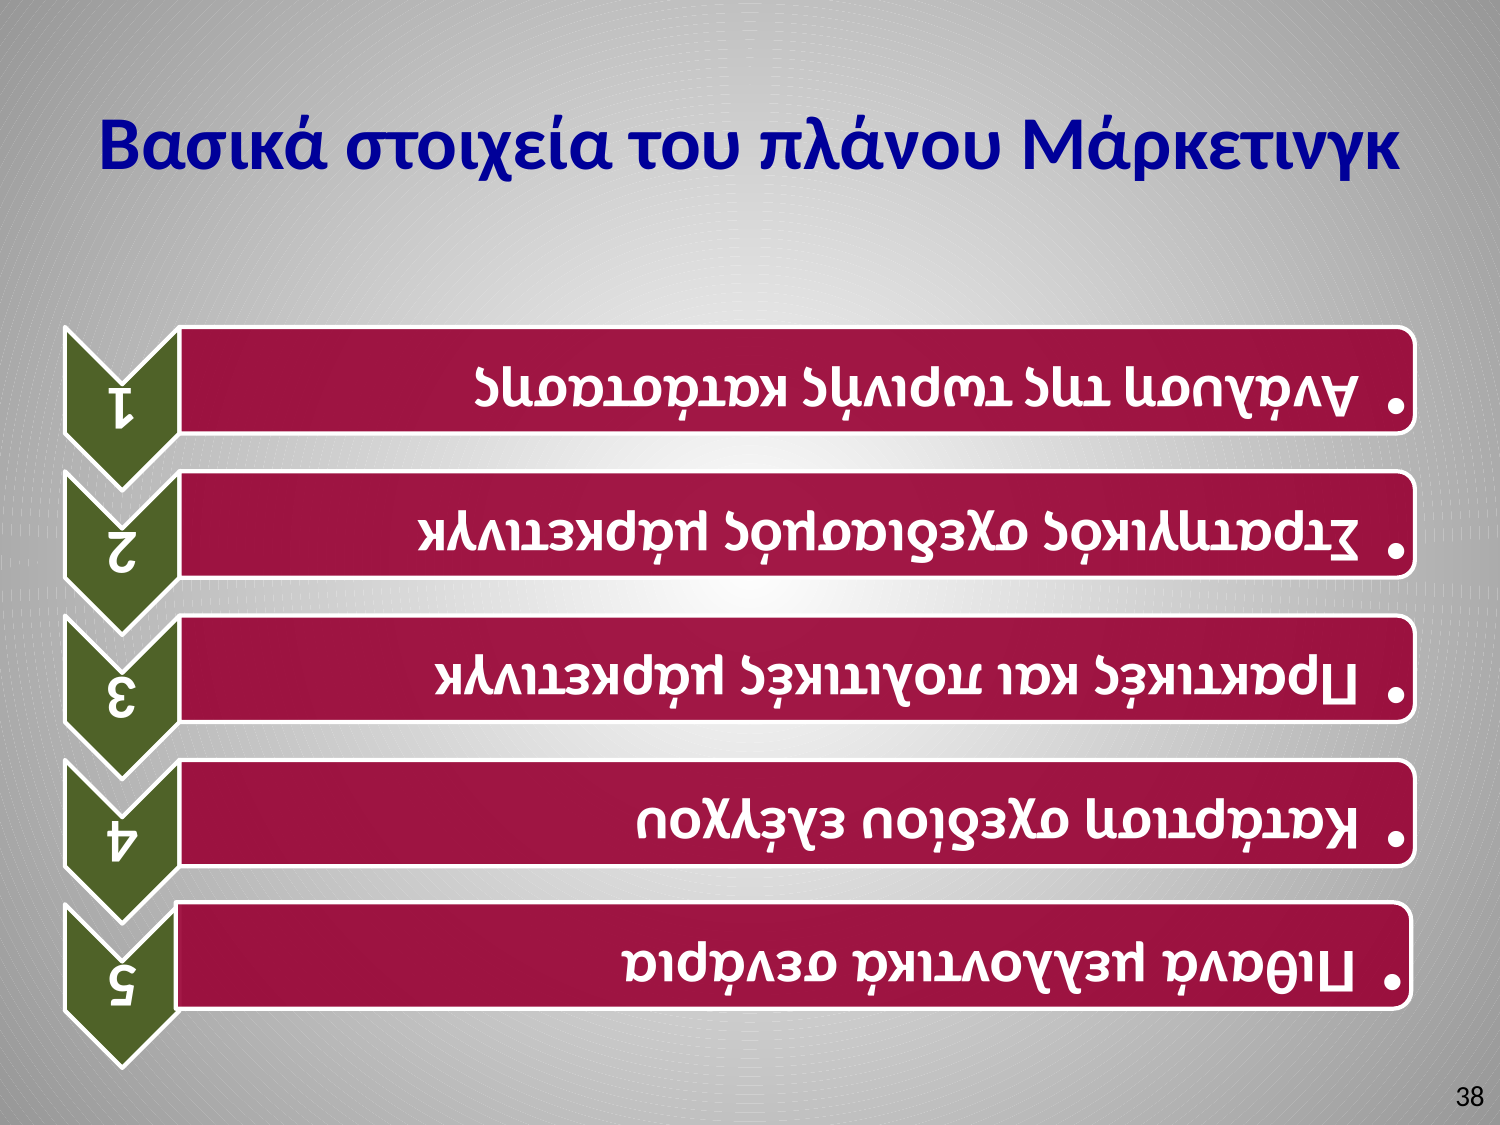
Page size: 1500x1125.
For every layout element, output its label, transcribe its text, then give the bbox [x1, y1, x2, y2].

title Βασικά στοιχεία του πλάνου Μάρκετινγκ [75, 45, 1425, 233]
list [64, 325, 1416, 1069]
text_box 38 [1149, 1065, 1500, 1125]
